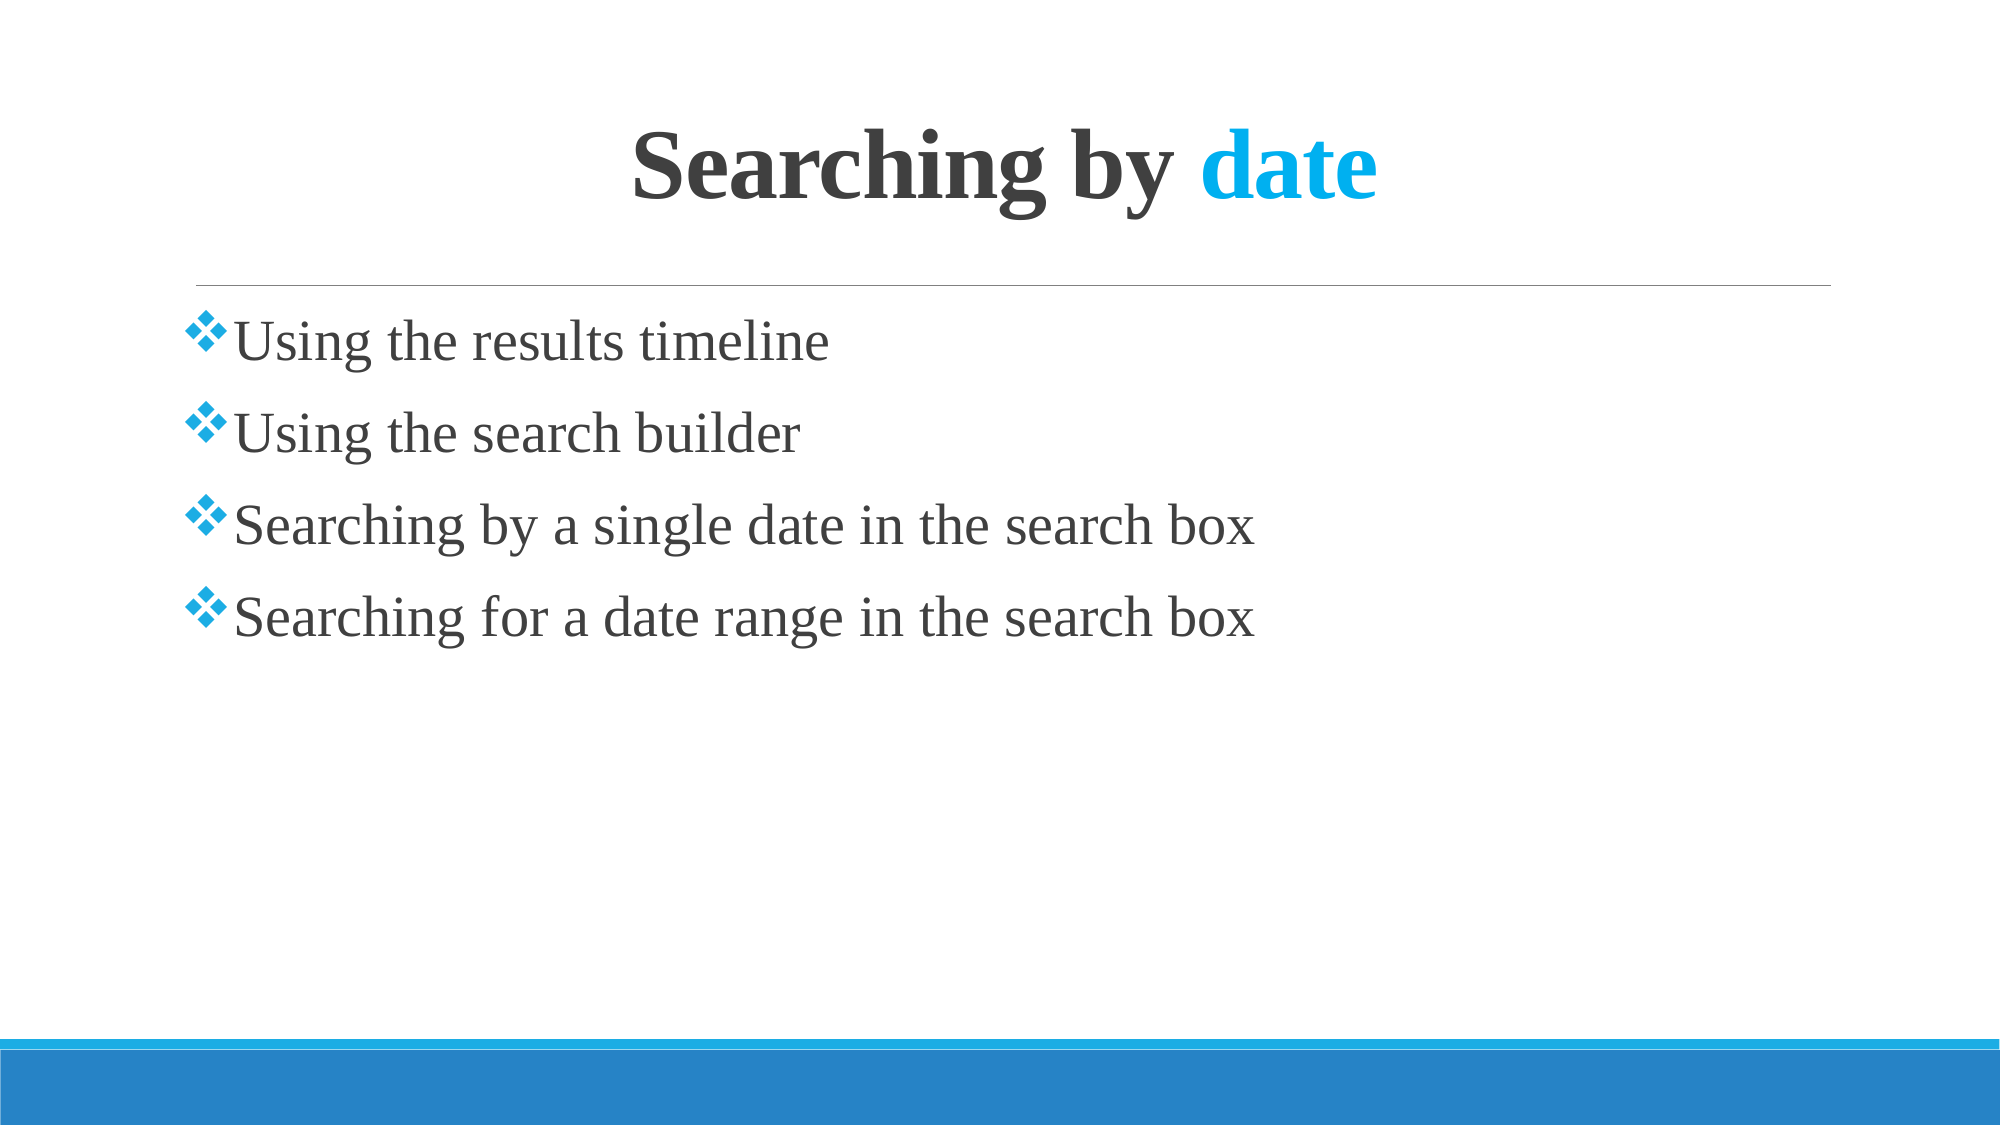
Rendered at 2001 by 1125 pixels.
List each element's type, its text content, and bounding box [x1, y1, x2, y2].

title Searching by date [180, 47, 1830, 227]
list Using the results timeline Using the search builder Searching by a single date in the search box Searching for a date range in the search box [180, 302, 1830, 963]
